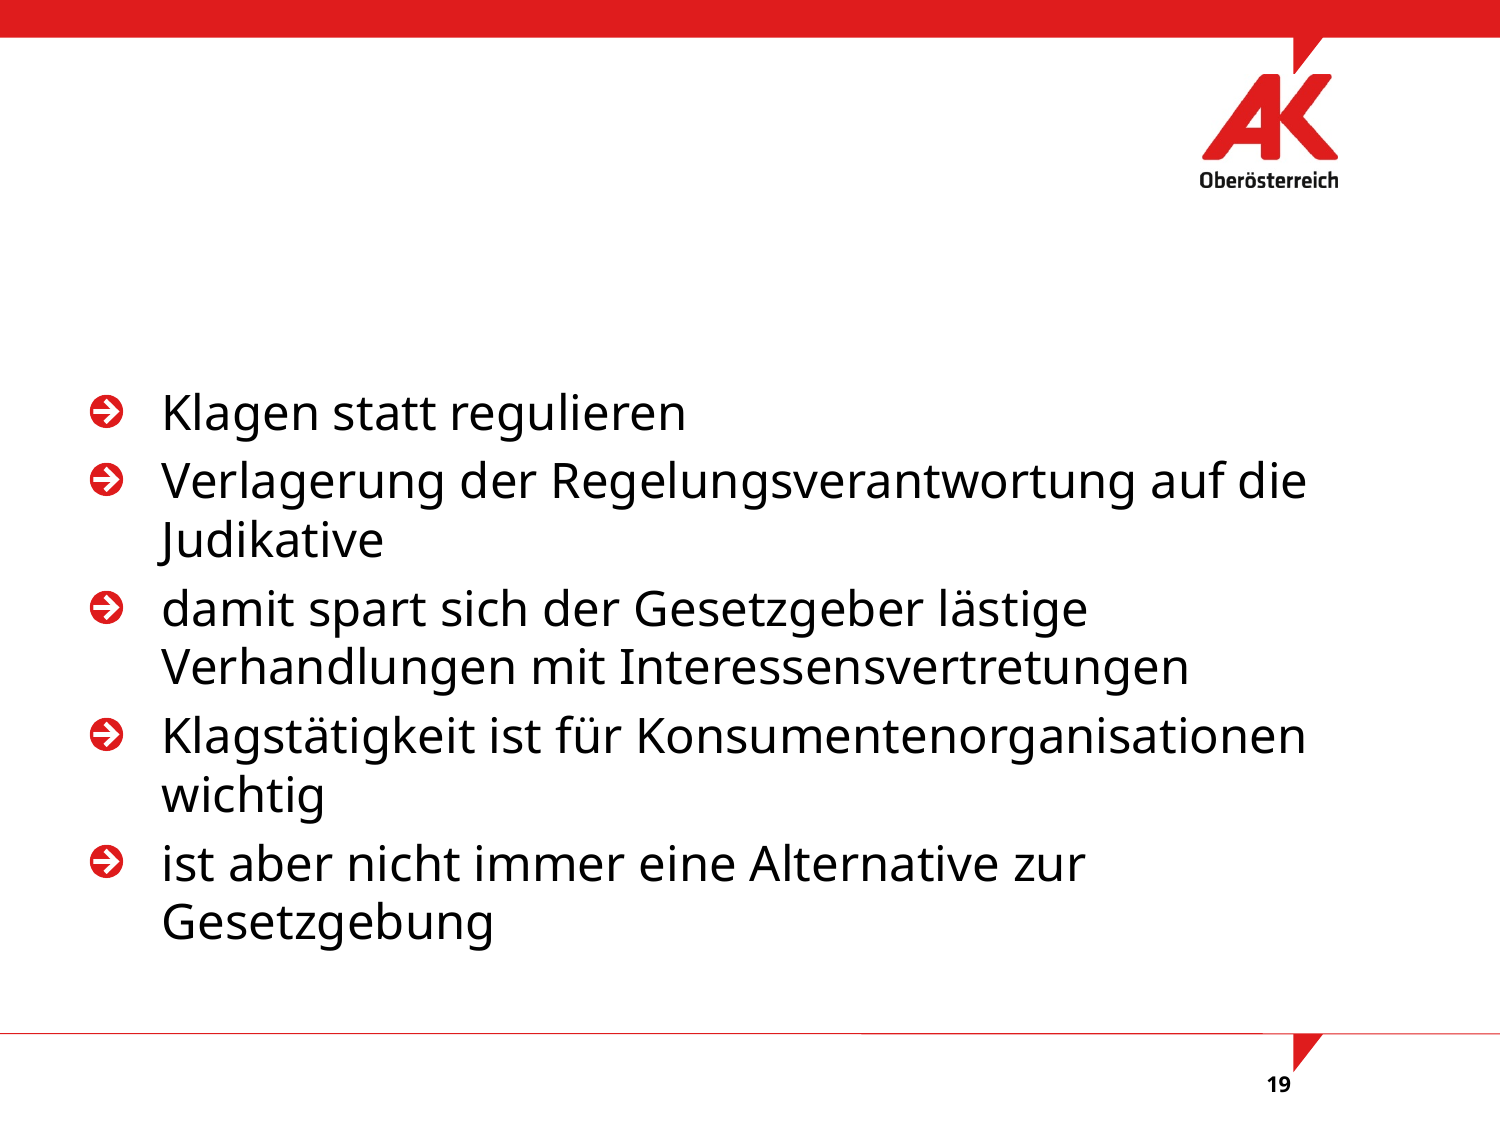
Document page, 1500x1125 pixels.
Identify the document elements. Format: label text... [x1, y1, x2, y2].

list Klagen statt regulieren Verlagerung der Regelungsverantwortung auf die Judikative damit spart sich der Gesetzgeber lästige Verhandlungen mit Interessensvertretungen Klagstätigkeit ist für Konsumentenorganisationen wichtig ist aber nicht immer eine Alternative zur Gesetzgebung [73, 373, 1424, 961]
picture [88, 589, 124, 625]
picture [88, 716, 124, 752]
picture [88, 843, 124, 879]
picture [1200, 74, 1338, 188]
slide_number 19 [1207, 1055, 1307, 1116]
picture [88, 461, 124, 497]
picture [88, 393, 124, 429]
